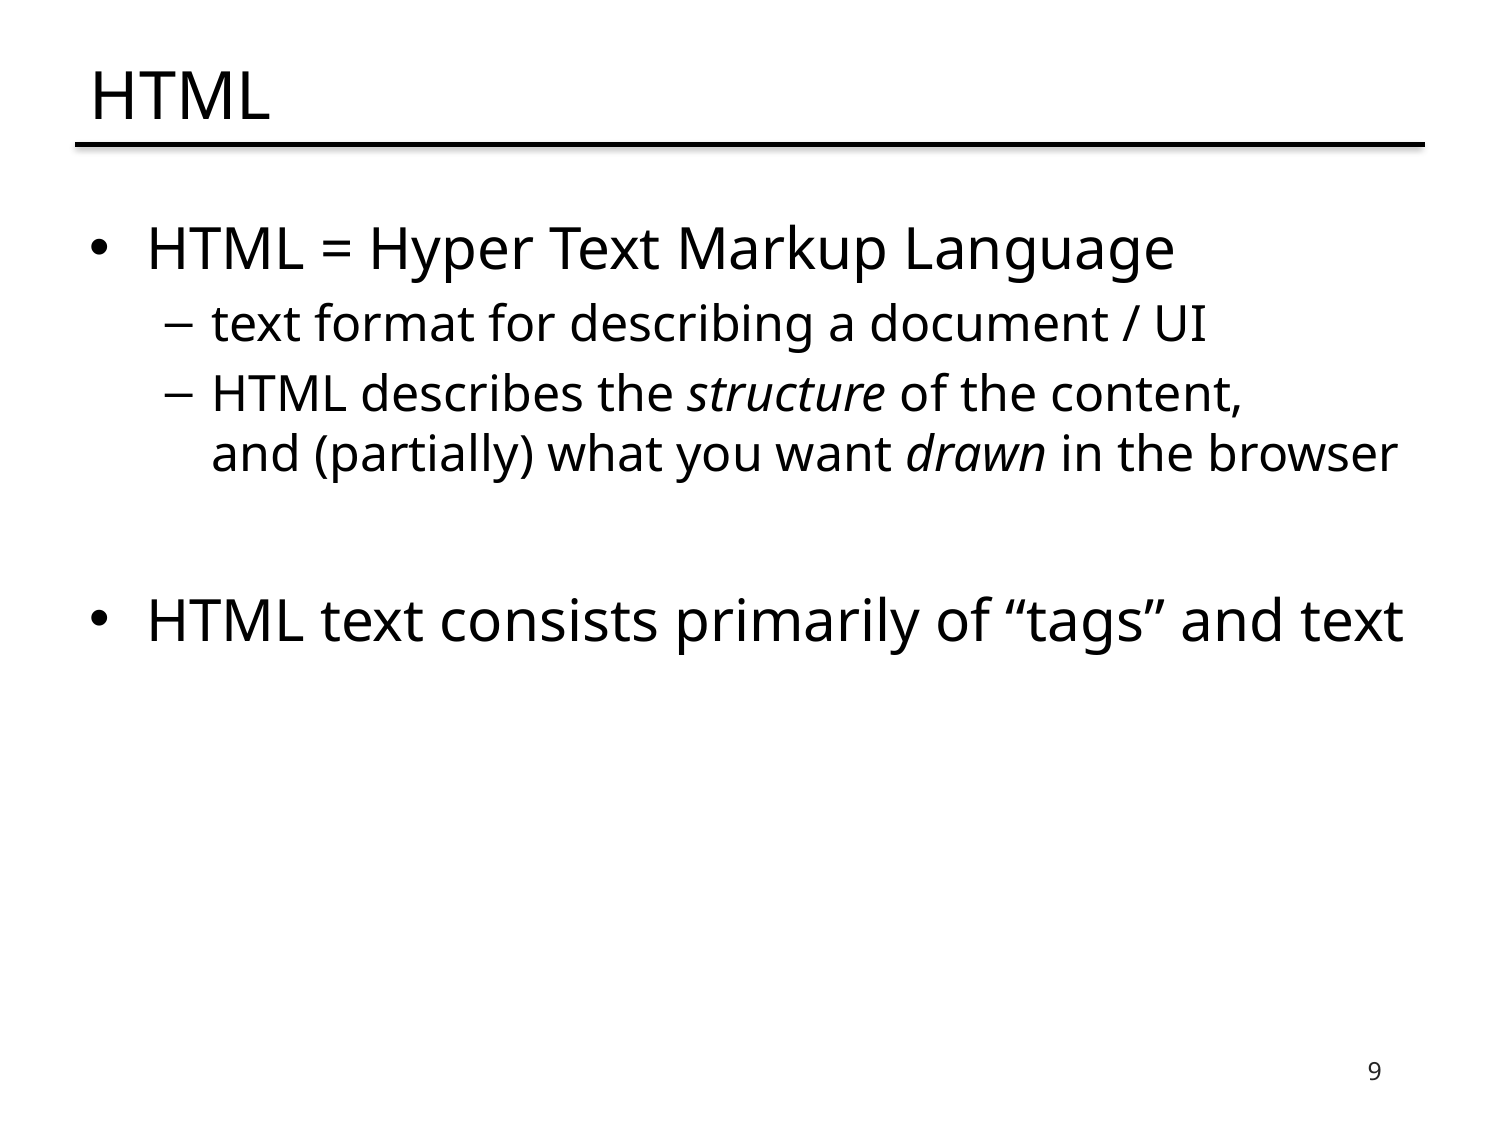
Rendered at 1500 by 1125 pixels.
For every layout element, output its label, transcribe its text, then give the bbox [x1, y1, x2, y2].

slide_number 9 [1059, 1042, 1397, 1103]
title HTML [75, 45, 1425, 145]
list HTML = Hyper Text Markup Language text format for describing a document / UI HTML describes the structure of the content, and (partially) what you want drawn in the browser HTML text consists primarily of “tags” and text [75, 204, 1425, 1062]
